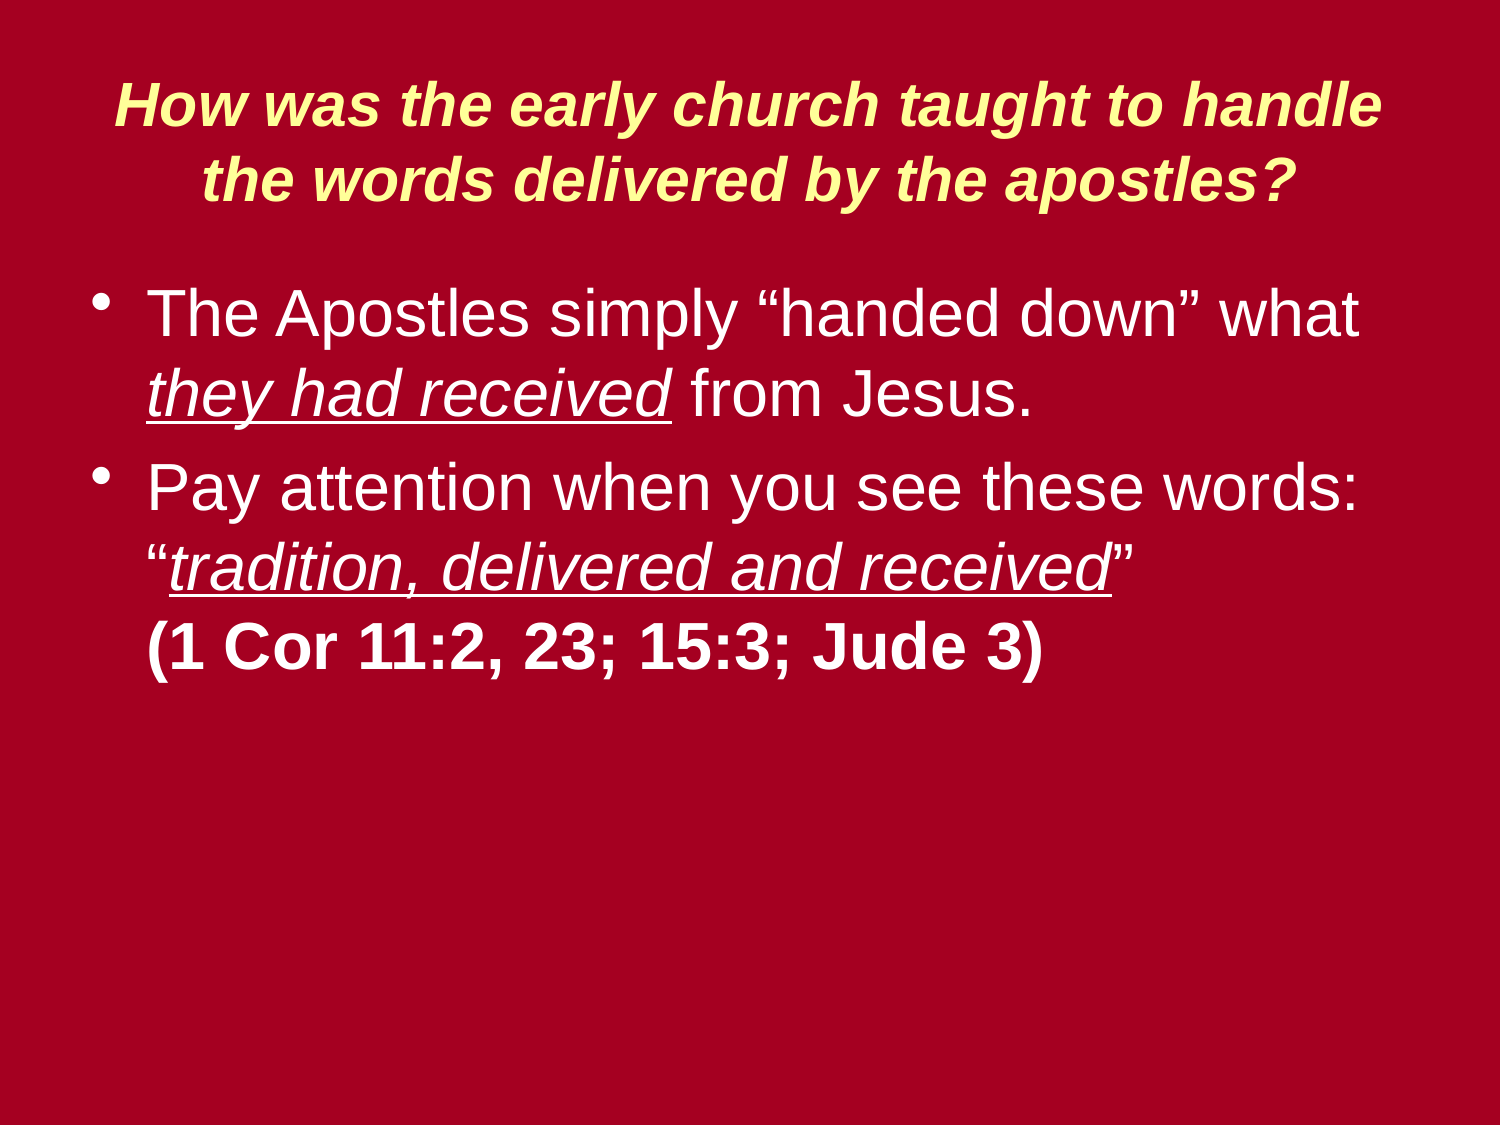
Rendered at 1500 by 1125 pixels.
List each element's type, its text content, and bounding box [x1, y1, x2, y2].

title How was the early church taught to handle the words delivered by the apostles? [75, 45, 1425, 233]
list The Apostles simply “handed down” what they had received from Jesus. Pay attention when you see these words: “tradition, delivered and received” (1 Cor 11:2, 23; 15:3; Jude 3) [75, 262, 1425, 1005]
